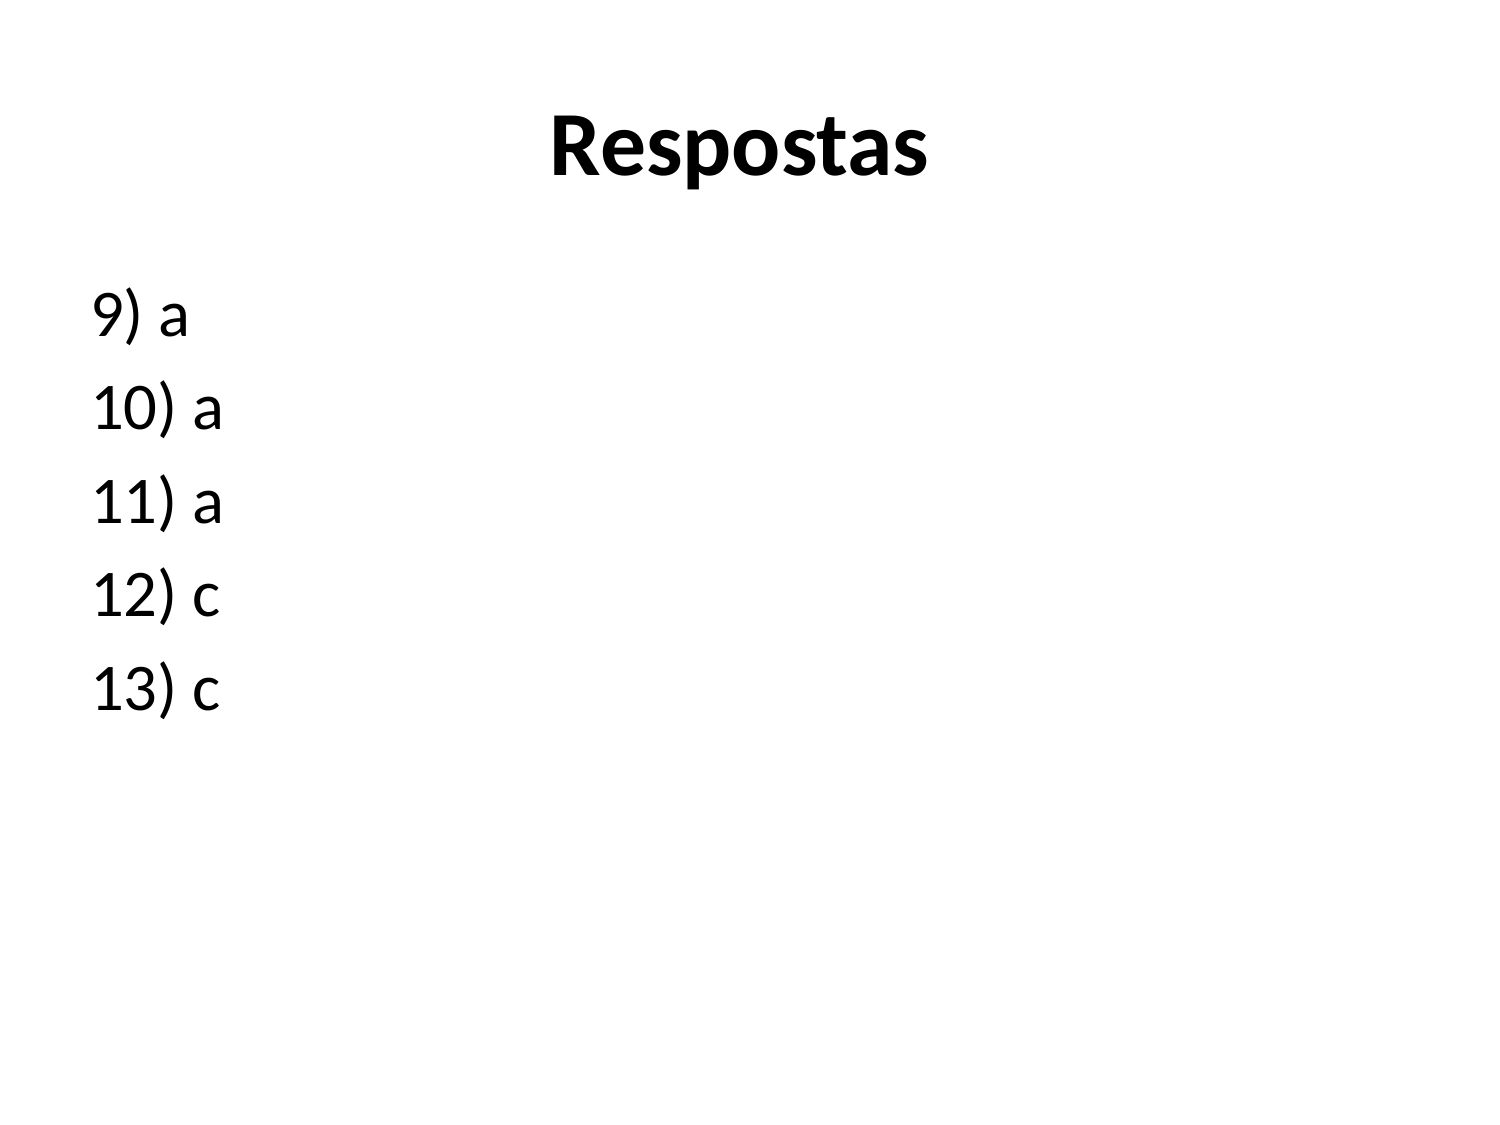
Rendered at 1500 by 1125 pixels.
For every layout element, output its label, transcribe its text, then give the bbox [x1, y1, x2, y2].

list 9) a 10) a 11) a 12) c 13) c [75, 262, 1425, 1005]
title Respostas [75, 45, 1425, 233]
